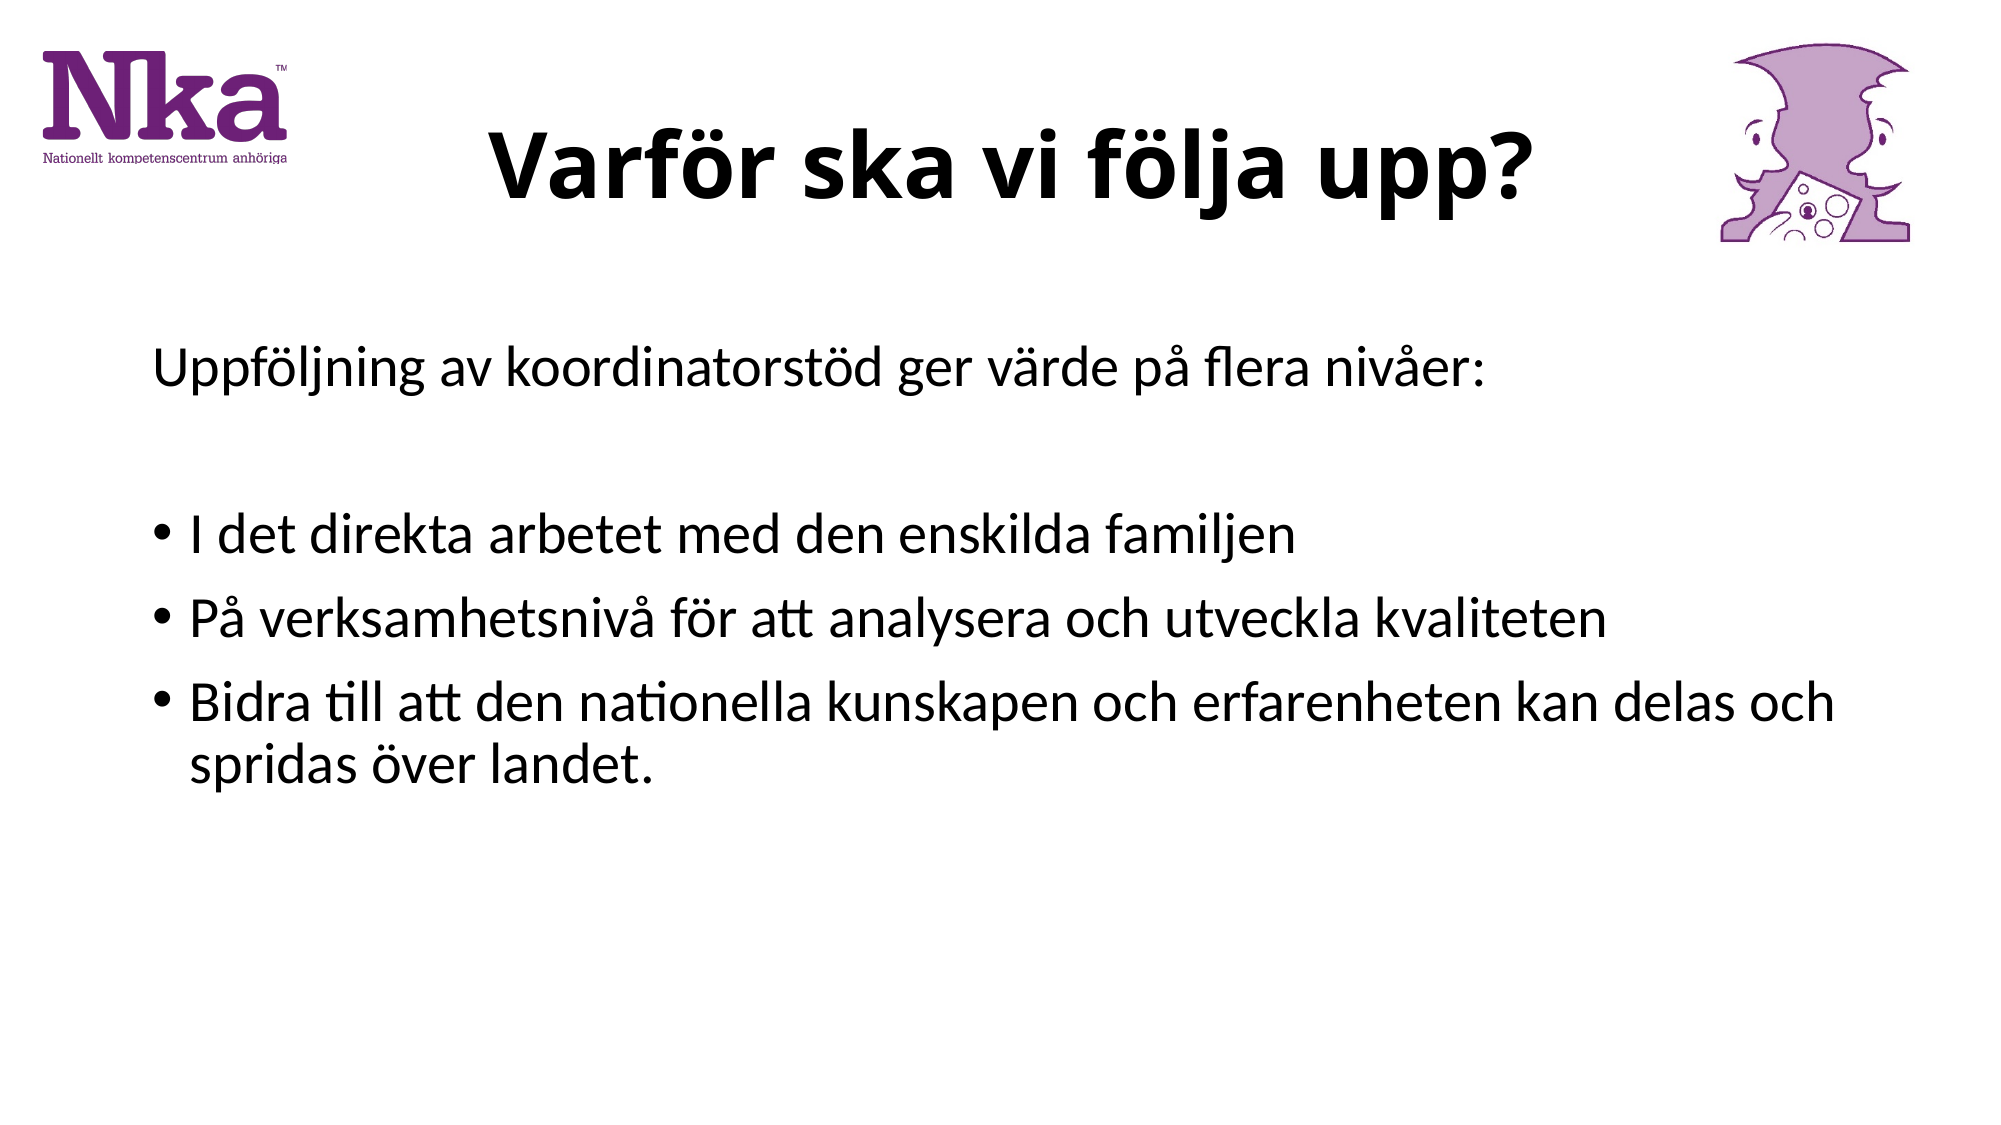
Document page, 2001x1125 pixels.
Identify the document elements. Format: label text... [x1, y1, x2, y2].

picture [1706, 29, 1945, 268]
list Uppföljning av koordinatorstöd ger värde på flera nivåer: I det direkta arbetet med den enskilda familjen På verksamhetsnivå för att analysera och utveckla kvaliteten Bidra till att den nationella kunskapen och erfarenheten kan delas och spridas över landet. [137, 237, 1863, 1014]
picture [42, 50, 287, 164]
title Varför ska vi följa upp? [137, 59, 1706, 237]
